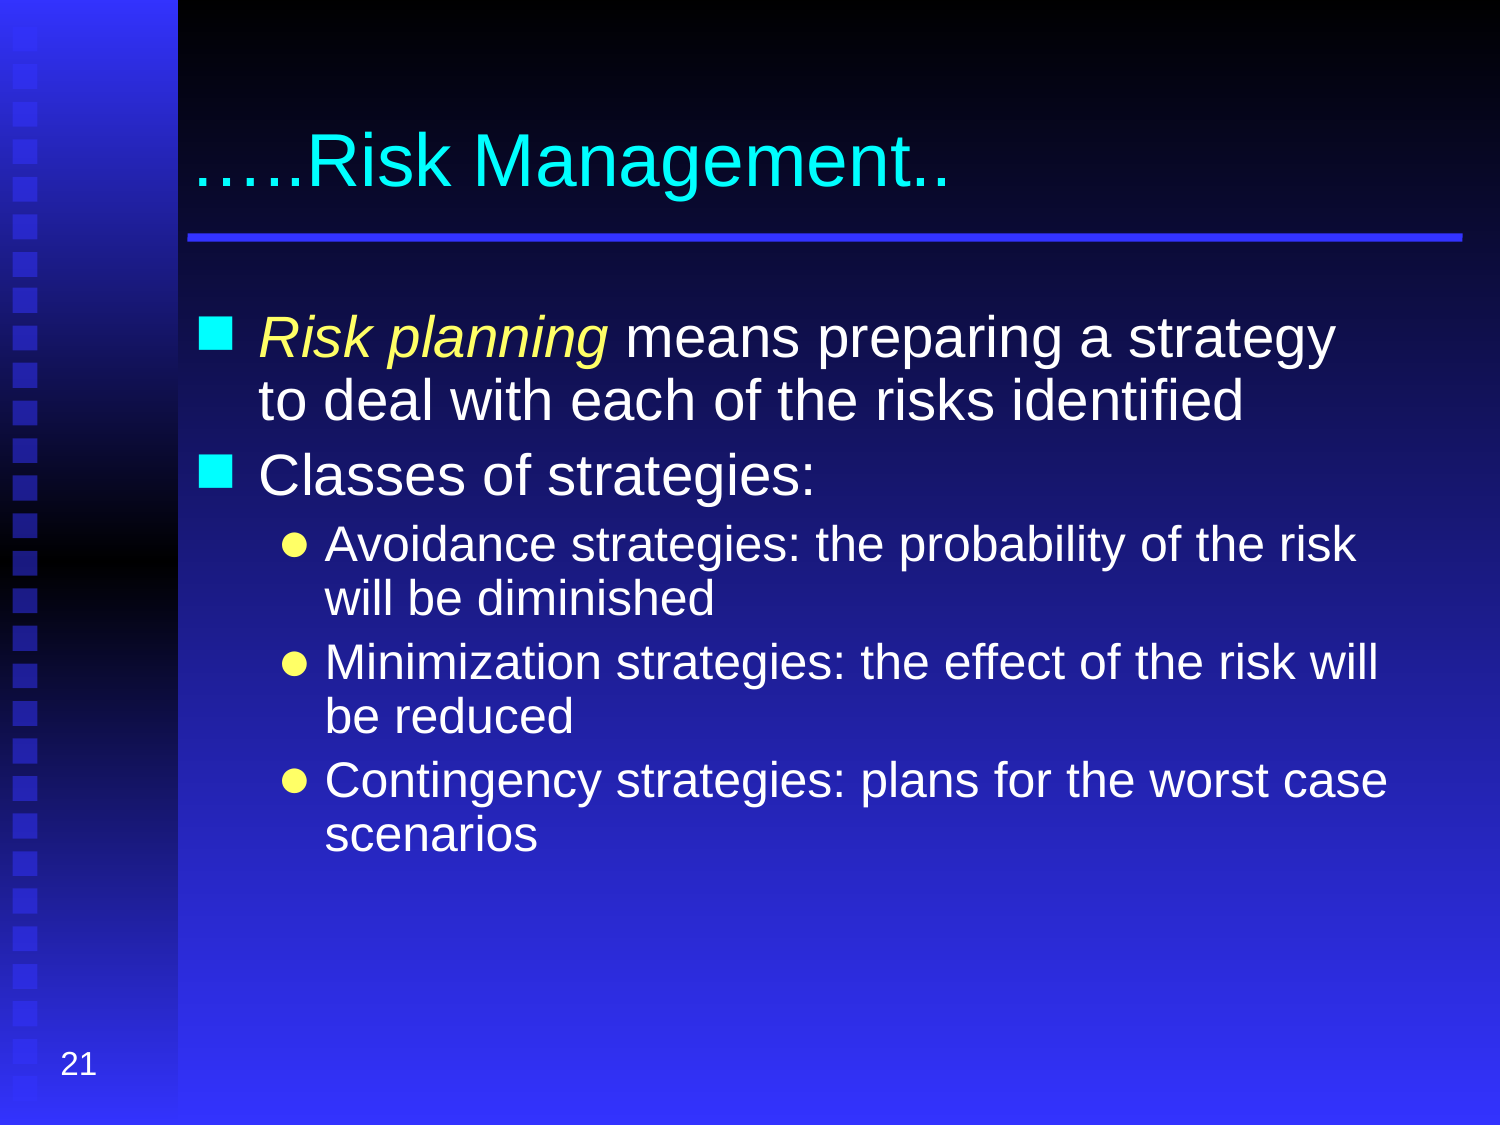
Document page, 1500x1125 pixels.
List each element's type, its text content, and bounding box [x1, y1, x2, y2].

title …..Risk Management.. [174, 99, 1313, 213]
list Risk planning means preparing a strategy to deal with each of the risks identified Classes of strategies: Avoidance strategies: the probability of the risk will be diminished Minimization strategies: the effect of the risk will be reduced Contingency strategies: plans for the worst case scenarios [187, 299, 1413, 1075]
slide_number 21 [37, 1025, 113, 1100]
